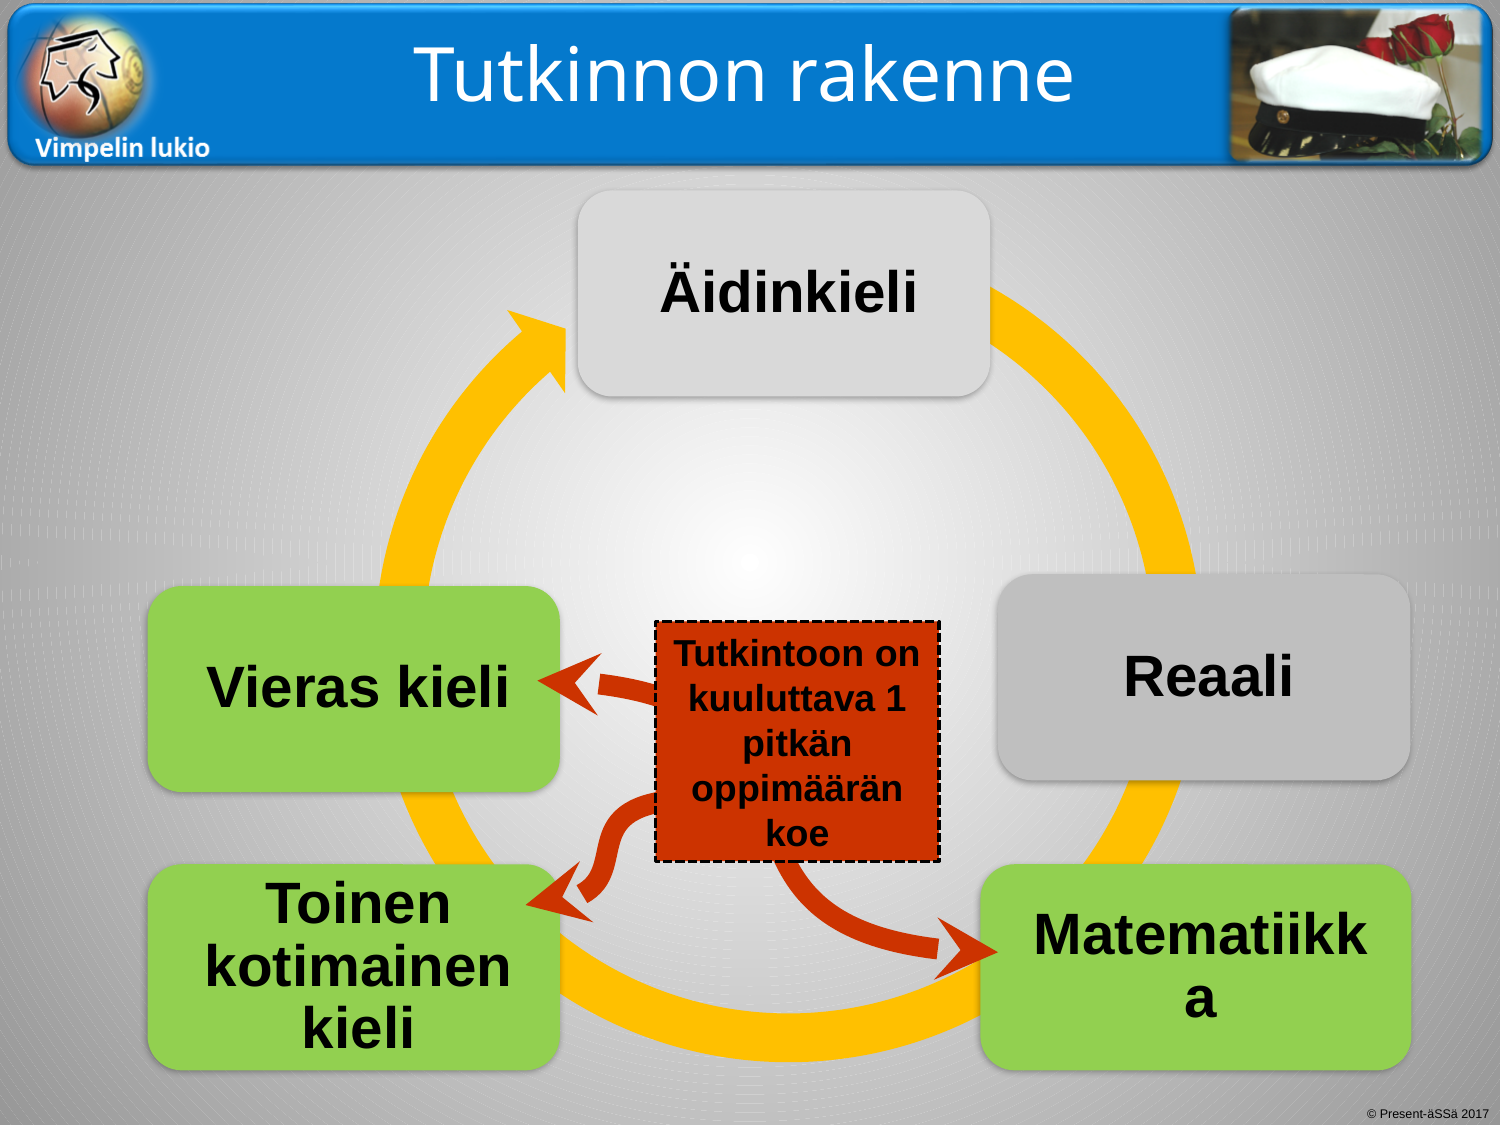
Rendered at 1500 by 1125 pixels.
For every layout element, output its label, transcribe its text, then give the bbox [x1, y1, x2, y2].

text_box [537, 680, 999, 953]
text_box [525, 798, 532, 906]
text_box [147, 184, 1412, 1071]
picture [0, 0, 1500, 185]
title Tutkinnon rakenne [64, 19, 1425, 173]
